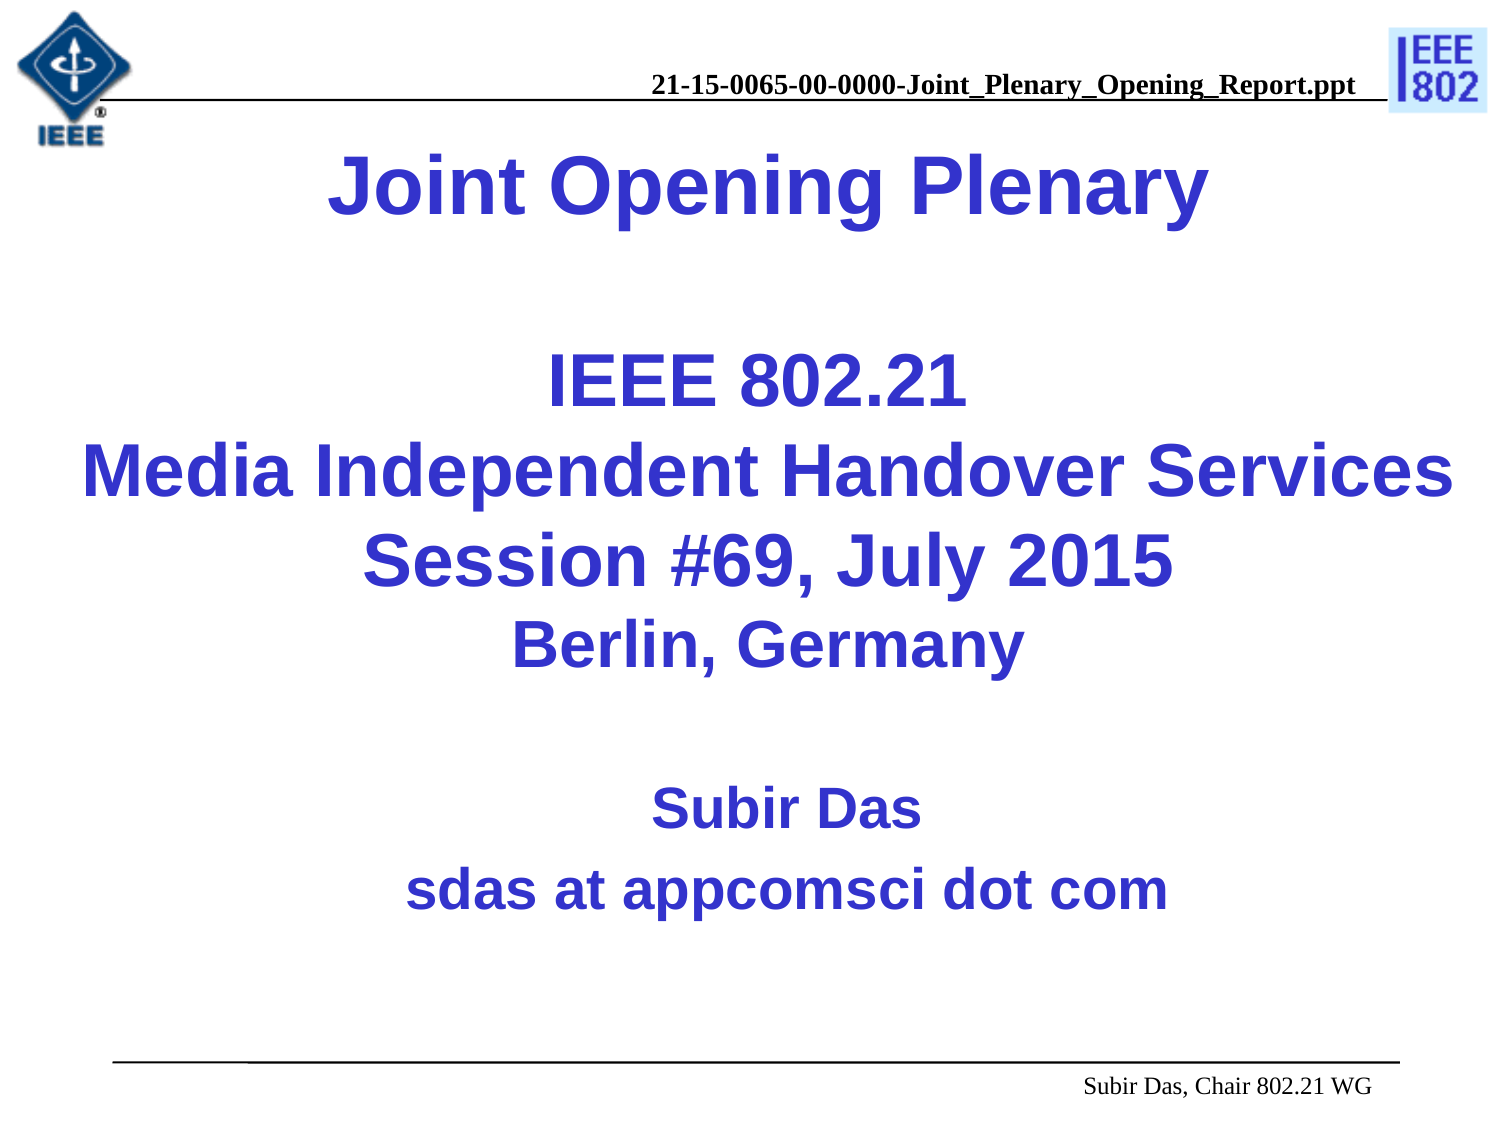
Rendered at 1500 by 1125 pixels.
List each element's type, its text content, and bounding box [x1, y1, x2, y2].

title Joint Opening Plenary IEEE 802.21 Media Independent Handover Services Session #69, July 2015 Berlin, Germany [62, 124, 1476, 688]
picture [1374, 9, 1499, 138]
text_box Subir Das, Chair 802.21 WG [1037, 1062, 1413, 1125]
subtitle Subir Das sdas at appcomsci dot com [224, 762, 1351, 938]
picture [12, 9, 137, 150]
